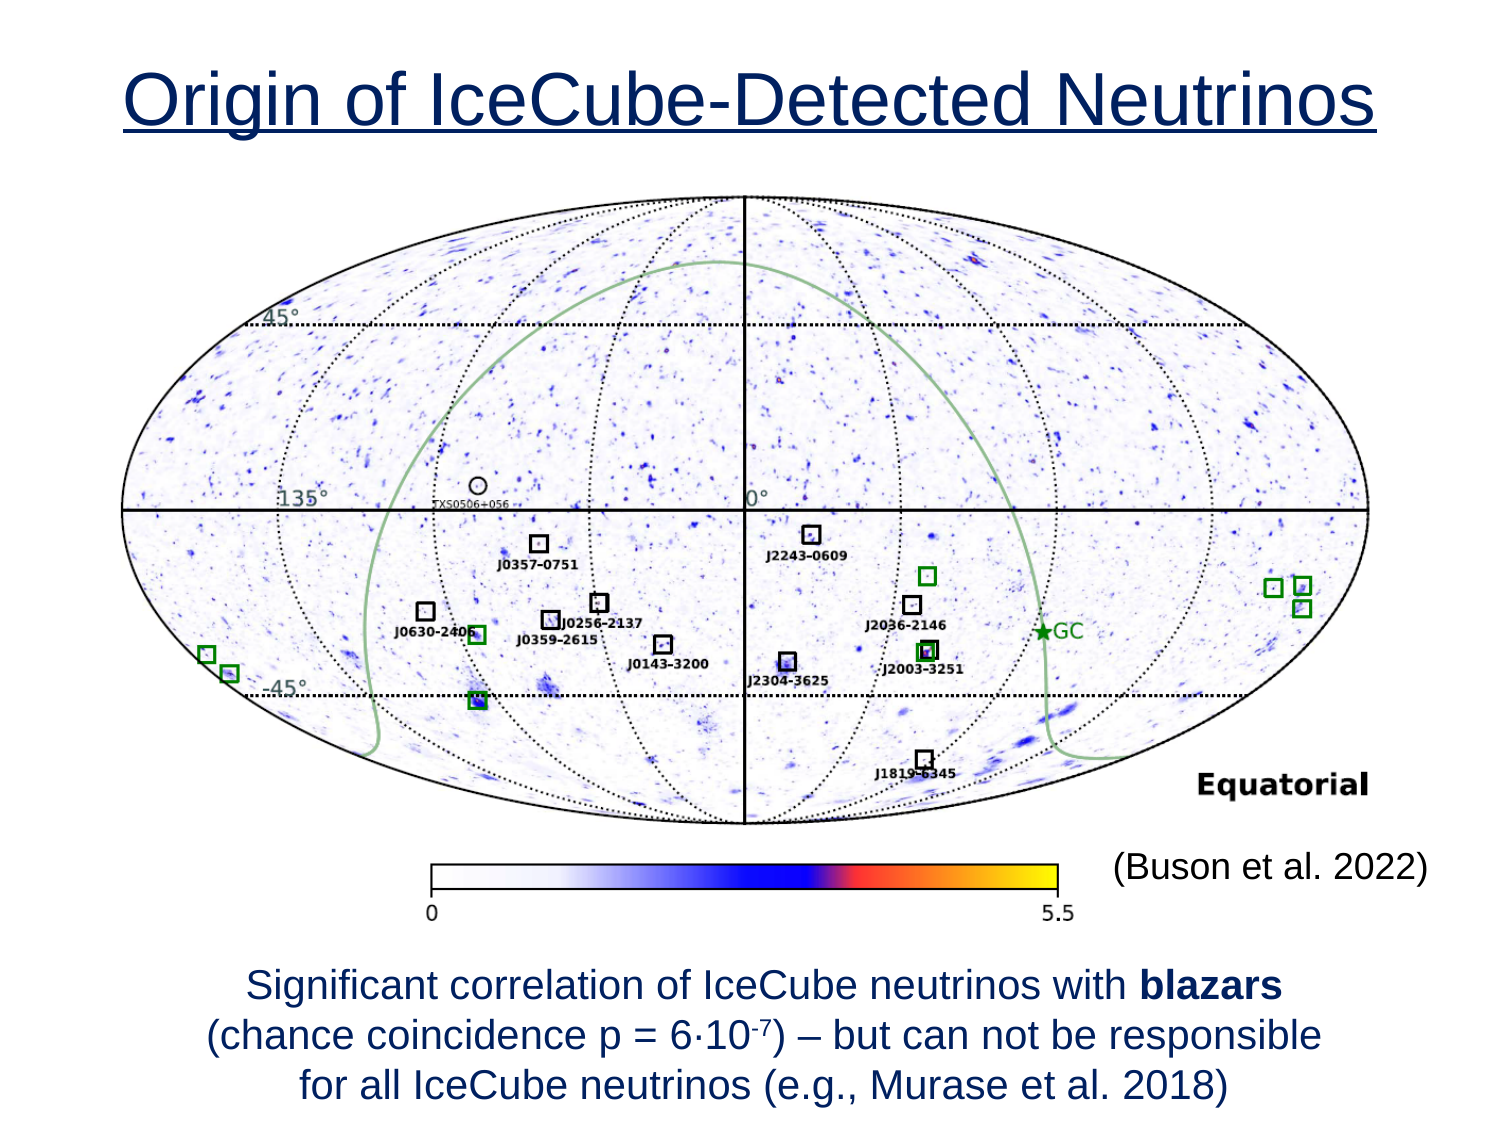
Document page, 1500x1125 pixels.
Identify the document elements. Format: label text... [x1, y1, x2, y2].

picture [16, 188, 1484, 937]
title Origin of IceCube-Detected Neutrinos [74, 12, 1426, 178]
text_box Significant correlation of IceCube neutrinos with blazars (chance coincidence p = 6∙10-7) – but can not be responsible for all IceCube neutrinos (e.g., Murase et al. 2018) [174, 950, 1354, 1115]
